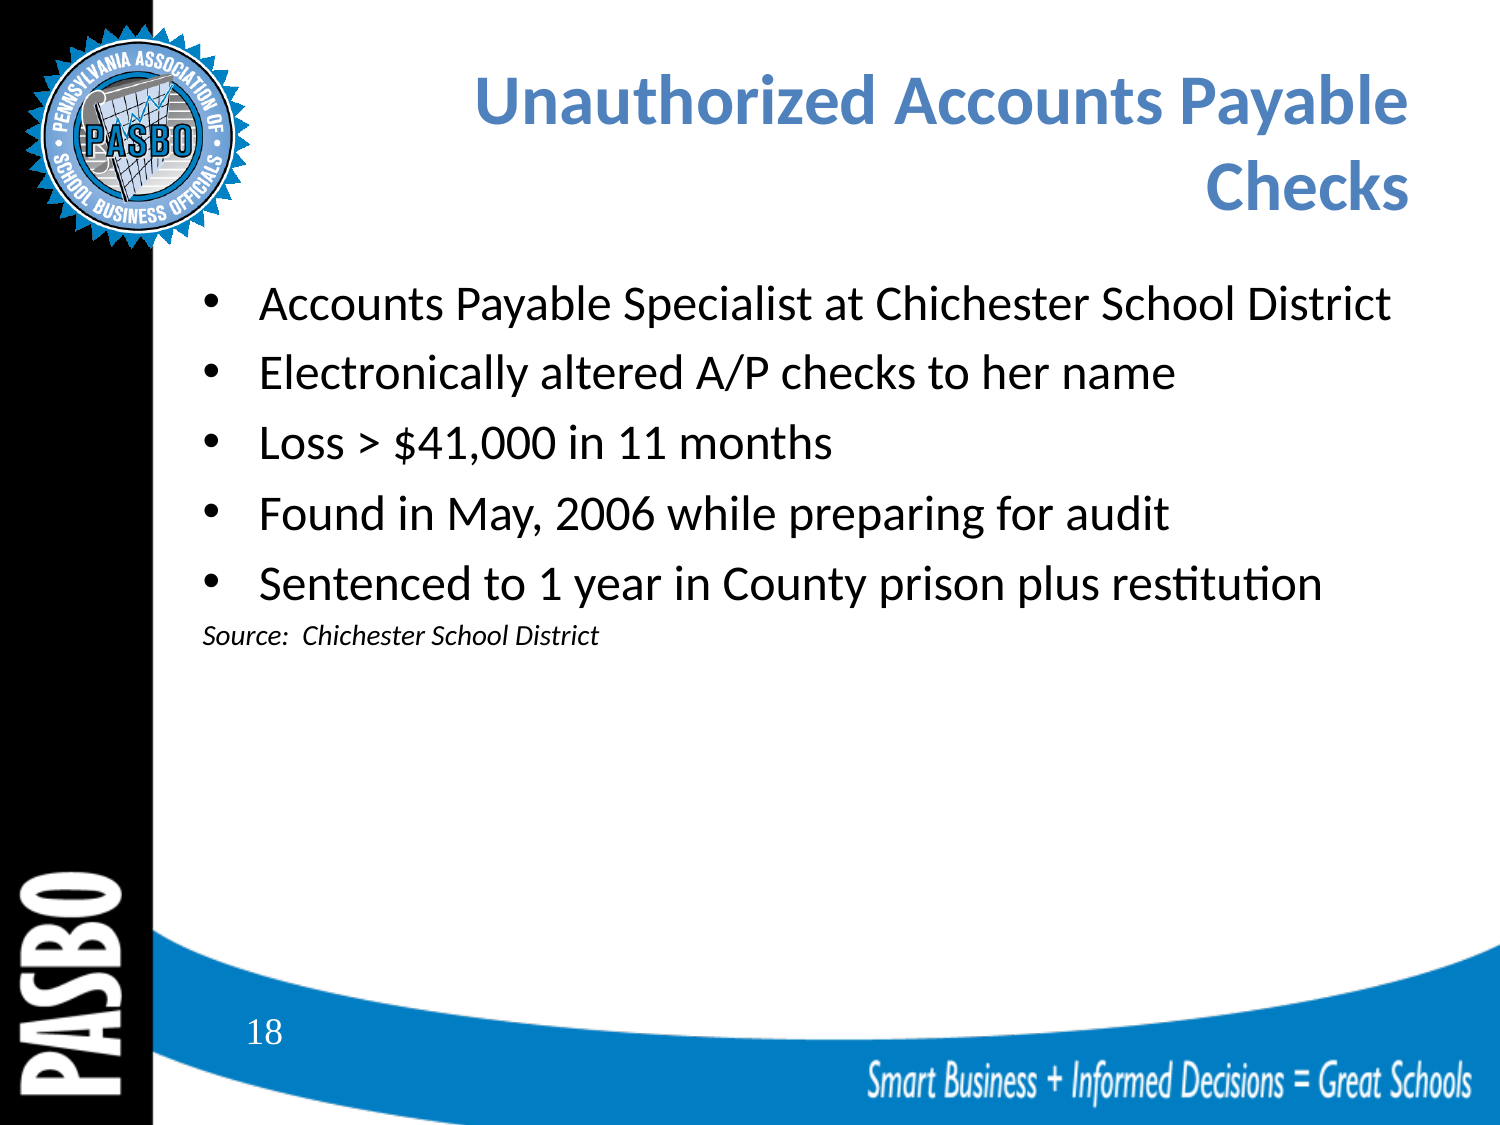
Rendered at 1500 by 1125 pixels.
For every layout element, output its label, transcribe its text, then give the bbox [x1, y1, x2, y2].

picture [0, 0, 1500, 1125]
slide_number 18 [171, 999, 299, 1060]
list Accounts Payable Specialist at Chichester School District Electronically altered A/P checks to her name Loss > $41,000 in 11 months Found in May, 2006 while preparing for audit Sentenced to 1 year in County prison plus restitution Source: Chichester School District [187, 262, 1450, 963]
title Unauthorized Accounts Payable Checks [262, 45, 1425, 233]
